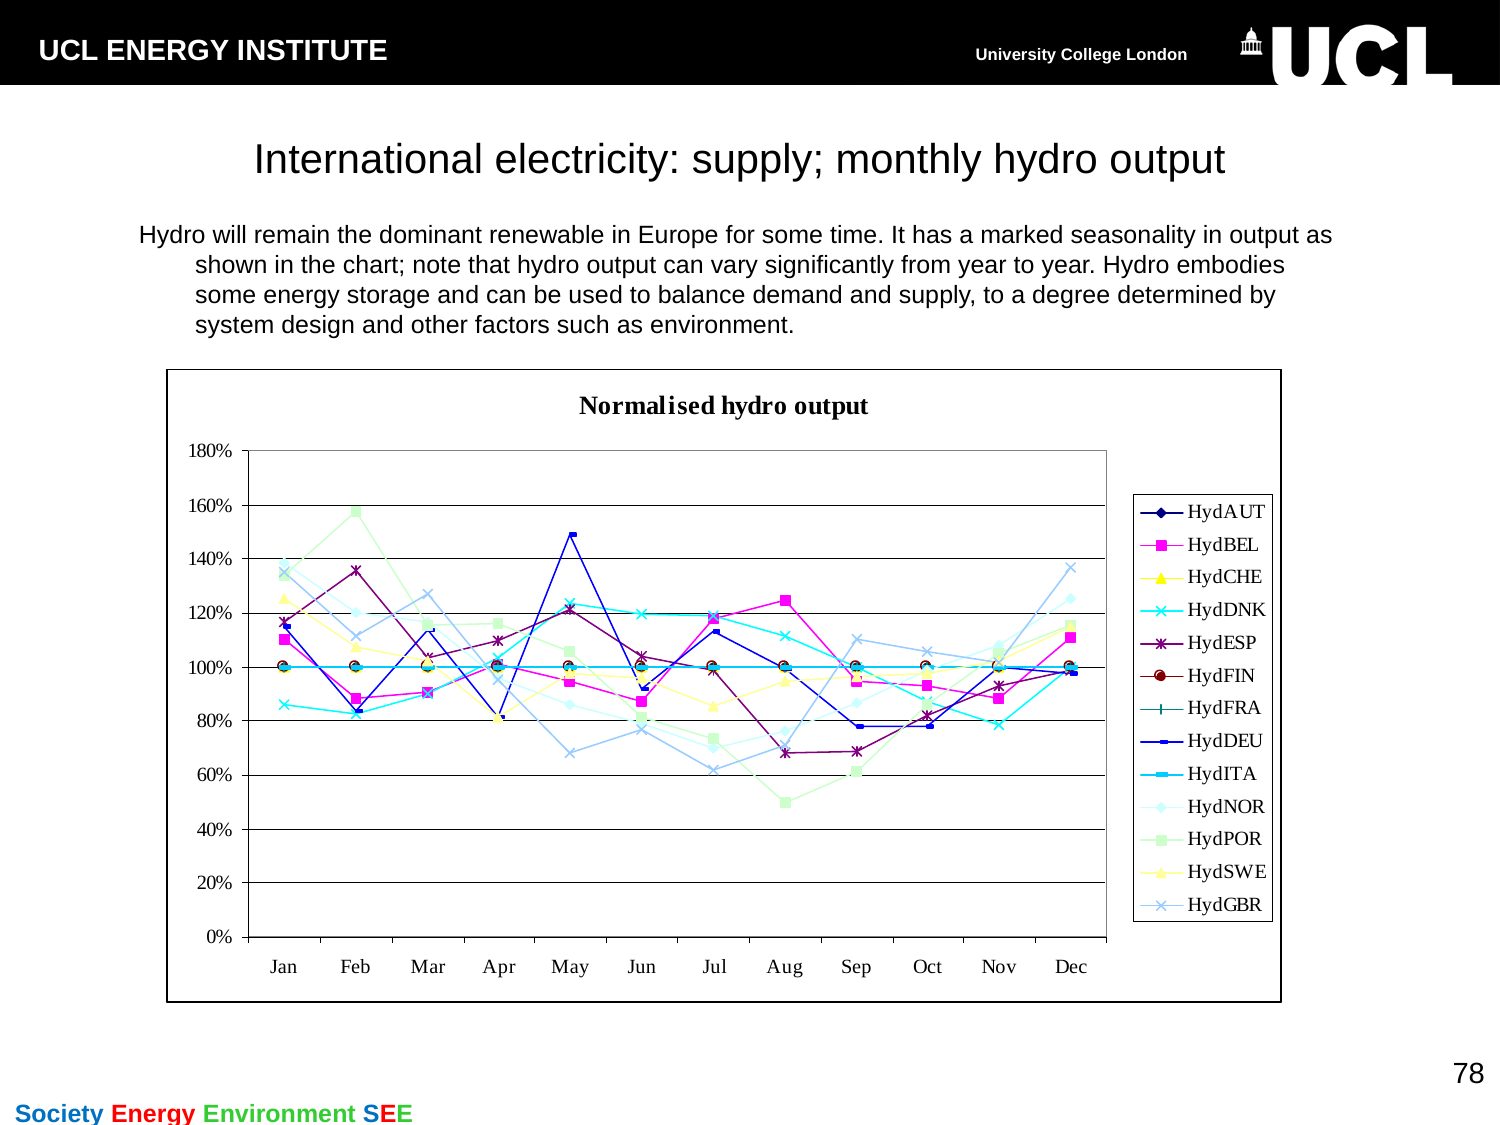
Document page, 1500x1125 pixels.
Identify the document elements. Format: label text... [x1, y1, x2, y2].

slide_number 78 [1149, 1046, 1500, 1125]
picture [159, 361, 1291, 1011]
picture [0, 0, 1500, 85]
list Hydro will remain the dominant renewable in Europe for some time. It has a marked seasonality in output as shown in the chart; note that hydro output can vary significantly from year to year. Hydro embodies some energy storage and can be used to balance demand and supply, to a degree determined by system design and other factors such as environment. [123, 210, 1365, 953]
title International electricity: supply; monthly hydro output [64, 101, 1416, 212]
